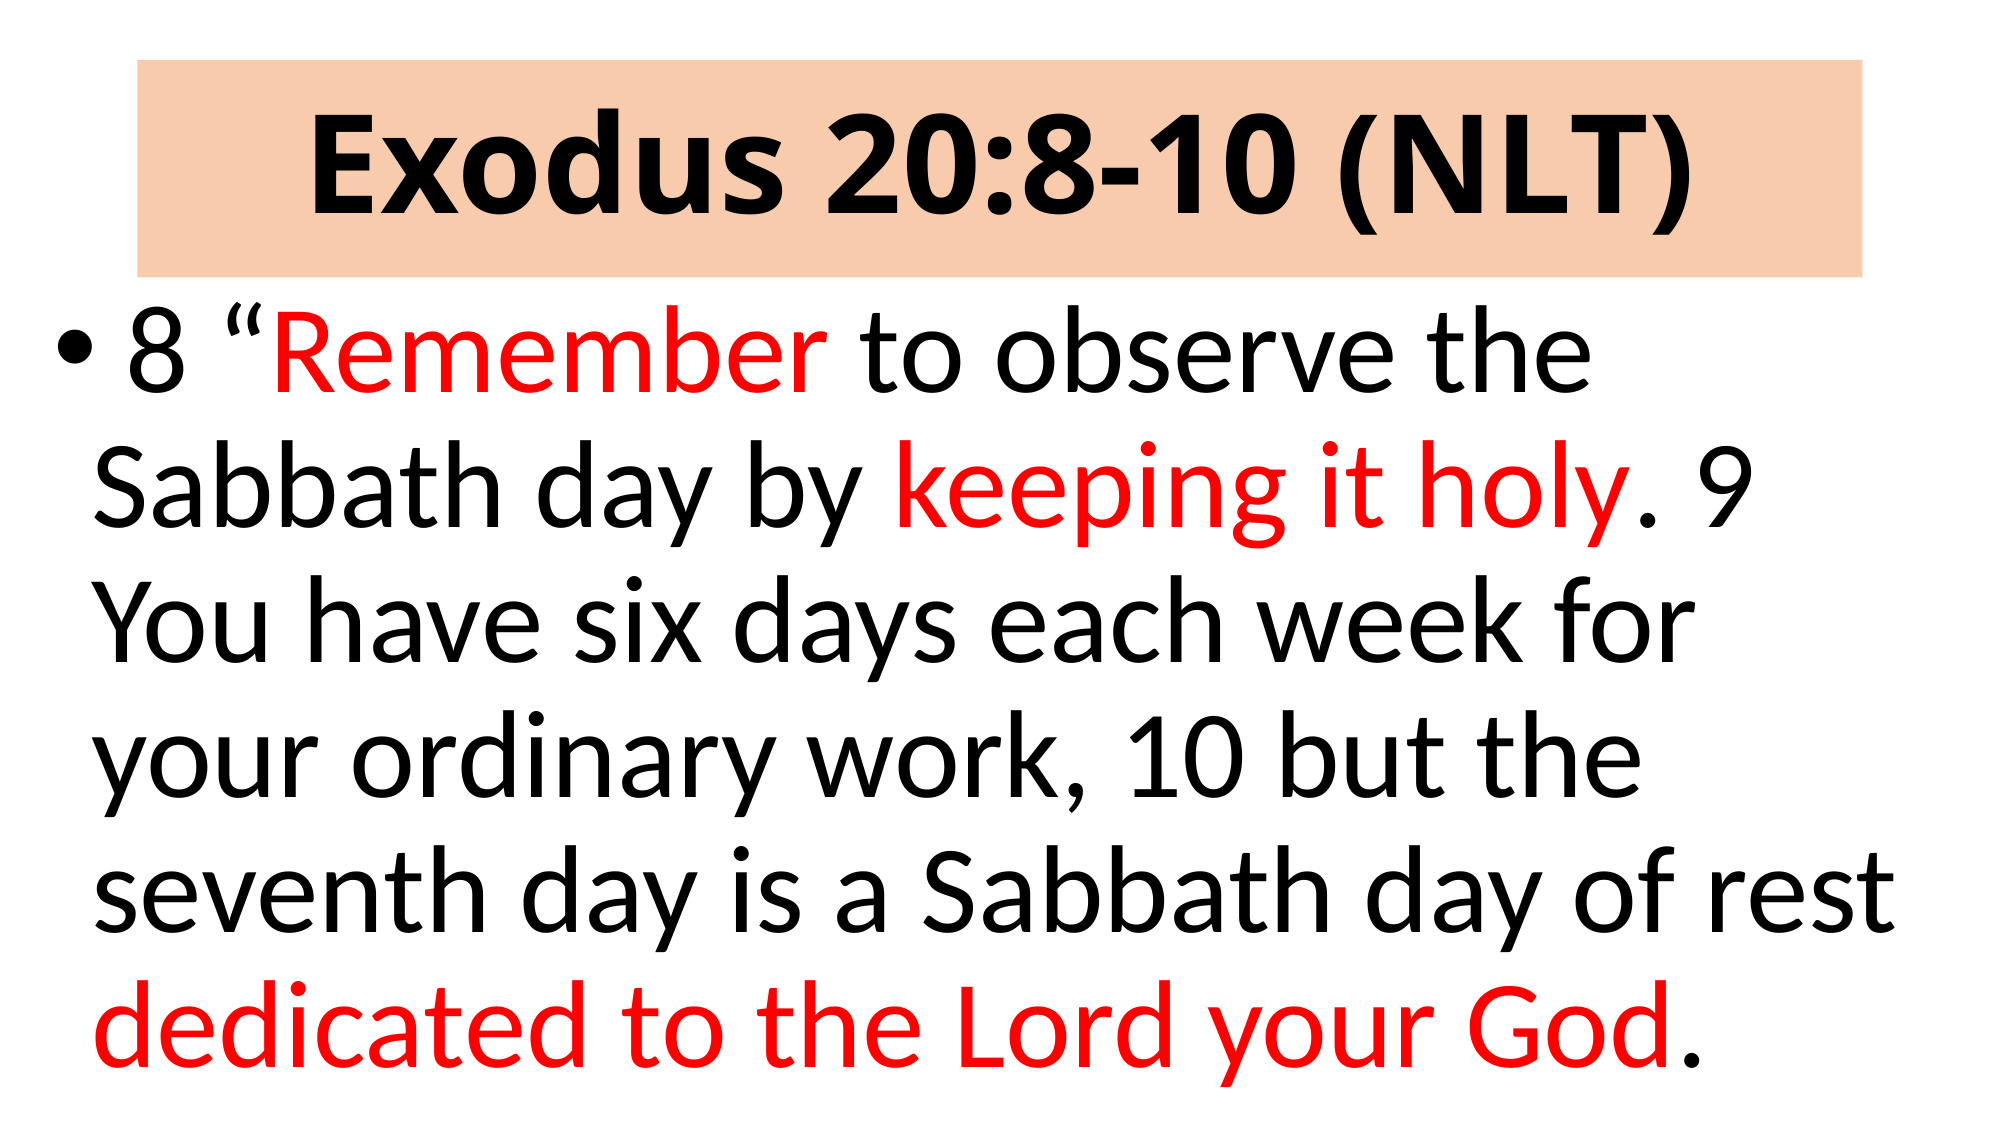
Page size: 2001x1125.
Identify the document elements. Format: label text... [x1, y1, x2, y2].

list 8 “Remember to observe the Sabbath day by keeping it holy. 9 You have six days each week for your ordinary work, 10 but the seventh day is a Sabbath day of rest dedicated to the Lord your God. [38, 277, 1962, 1072]
title Exodus 20:8-10 (NLT) [137, 59, 1863, 277]
